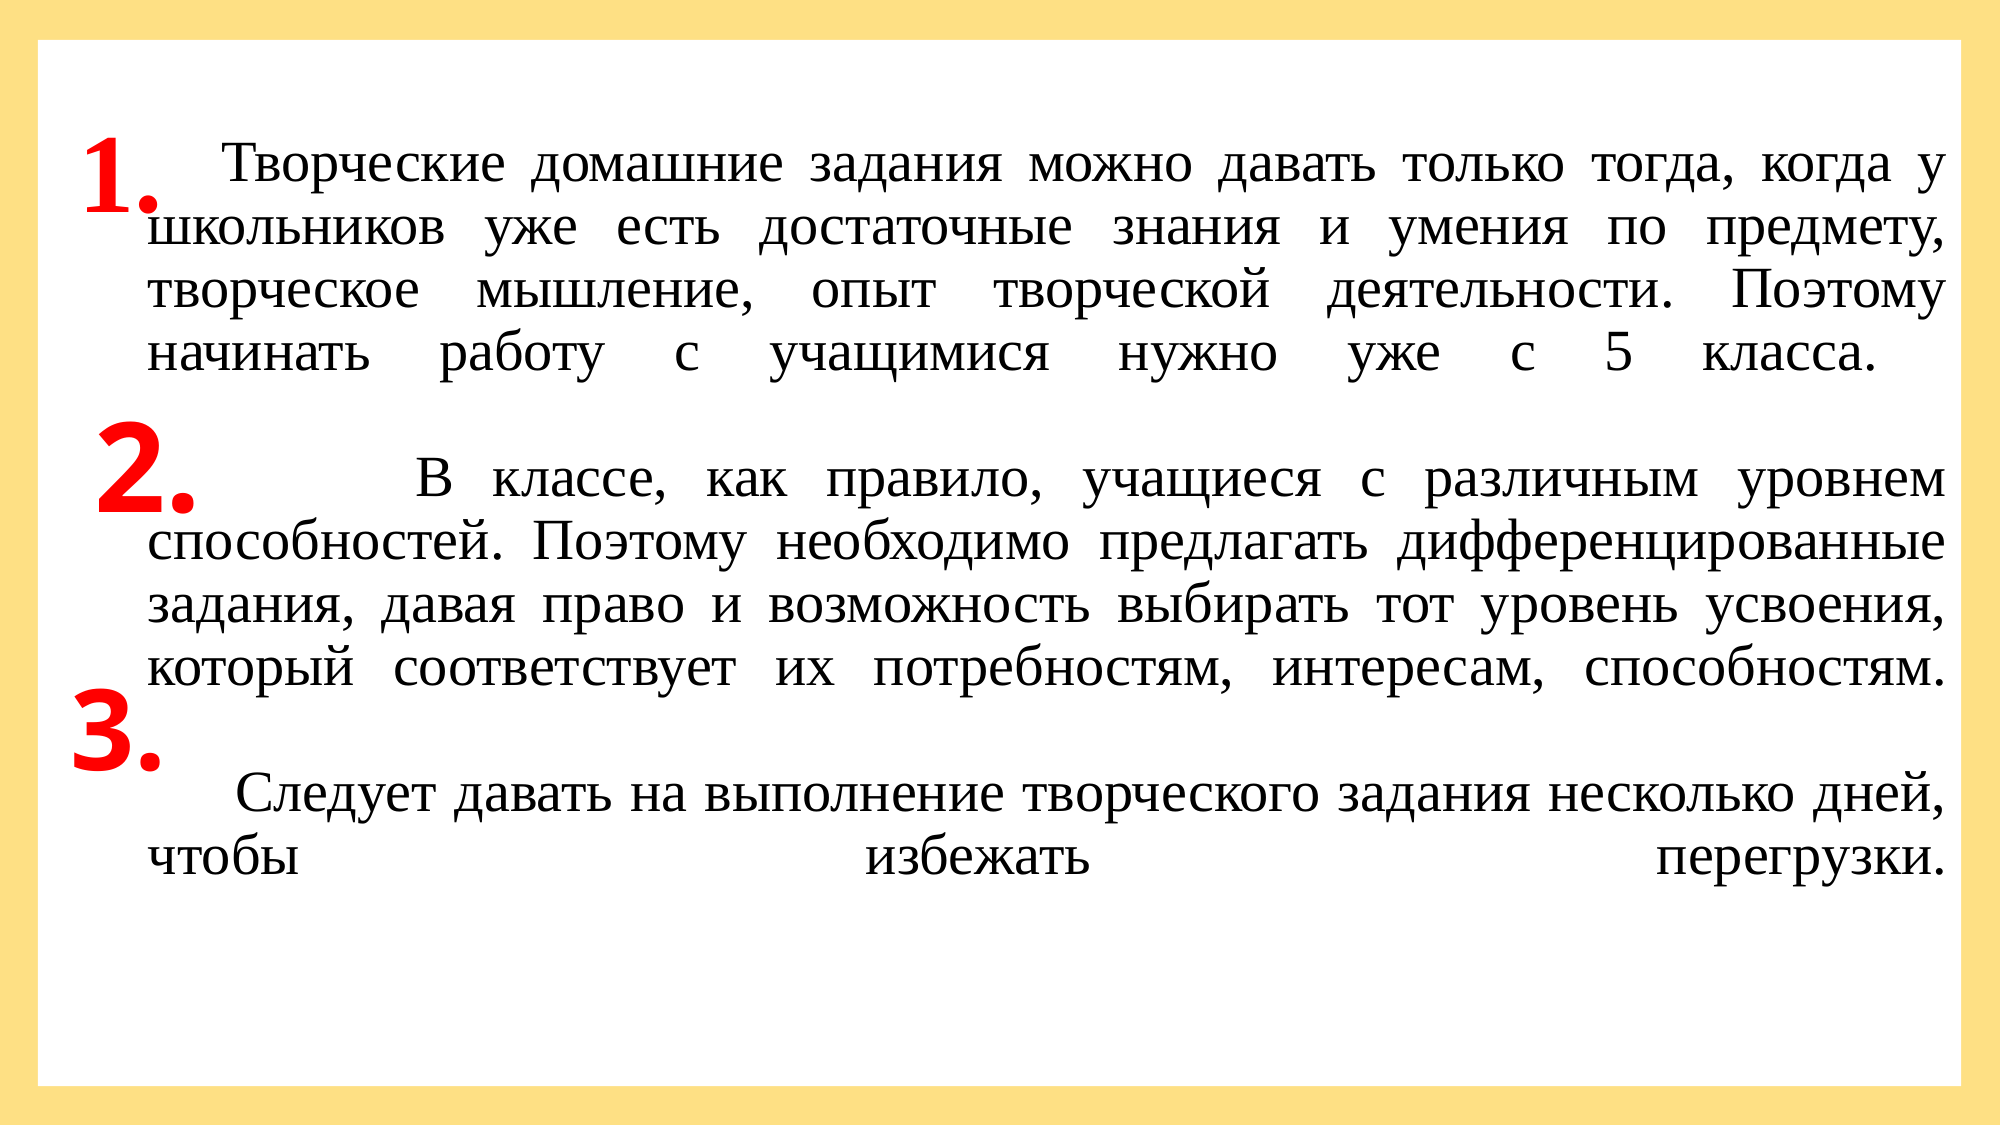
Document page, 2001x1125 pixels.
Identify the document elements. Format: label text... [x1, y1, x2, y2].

title Творческие домашние задания можно давать только тогда, когда у школьников уже есть достаточные знания и умения по предмету, творческое мышление, опыт творческой деятельности. Поэтому начинать работу с учащимися нужно уже с 5 класса. В классе, как правило, учащиеся с различным уровнем способностей. Поэтому необходимо предлагать дифференцированные задания, давая право и возможность выбирать тот уровень усвоения, который соответствует их потребностям, интересам, способностям. Следует давать на выполнение творческого задания несколько дней, чтобы избежать перегрузки. [132, 405, 1963, 684]
text_box 1. [63, 92, 178, 378]
text_box 3. [55, 650, 182, 801]
text_box 2. [76, 379, 219, 545]
